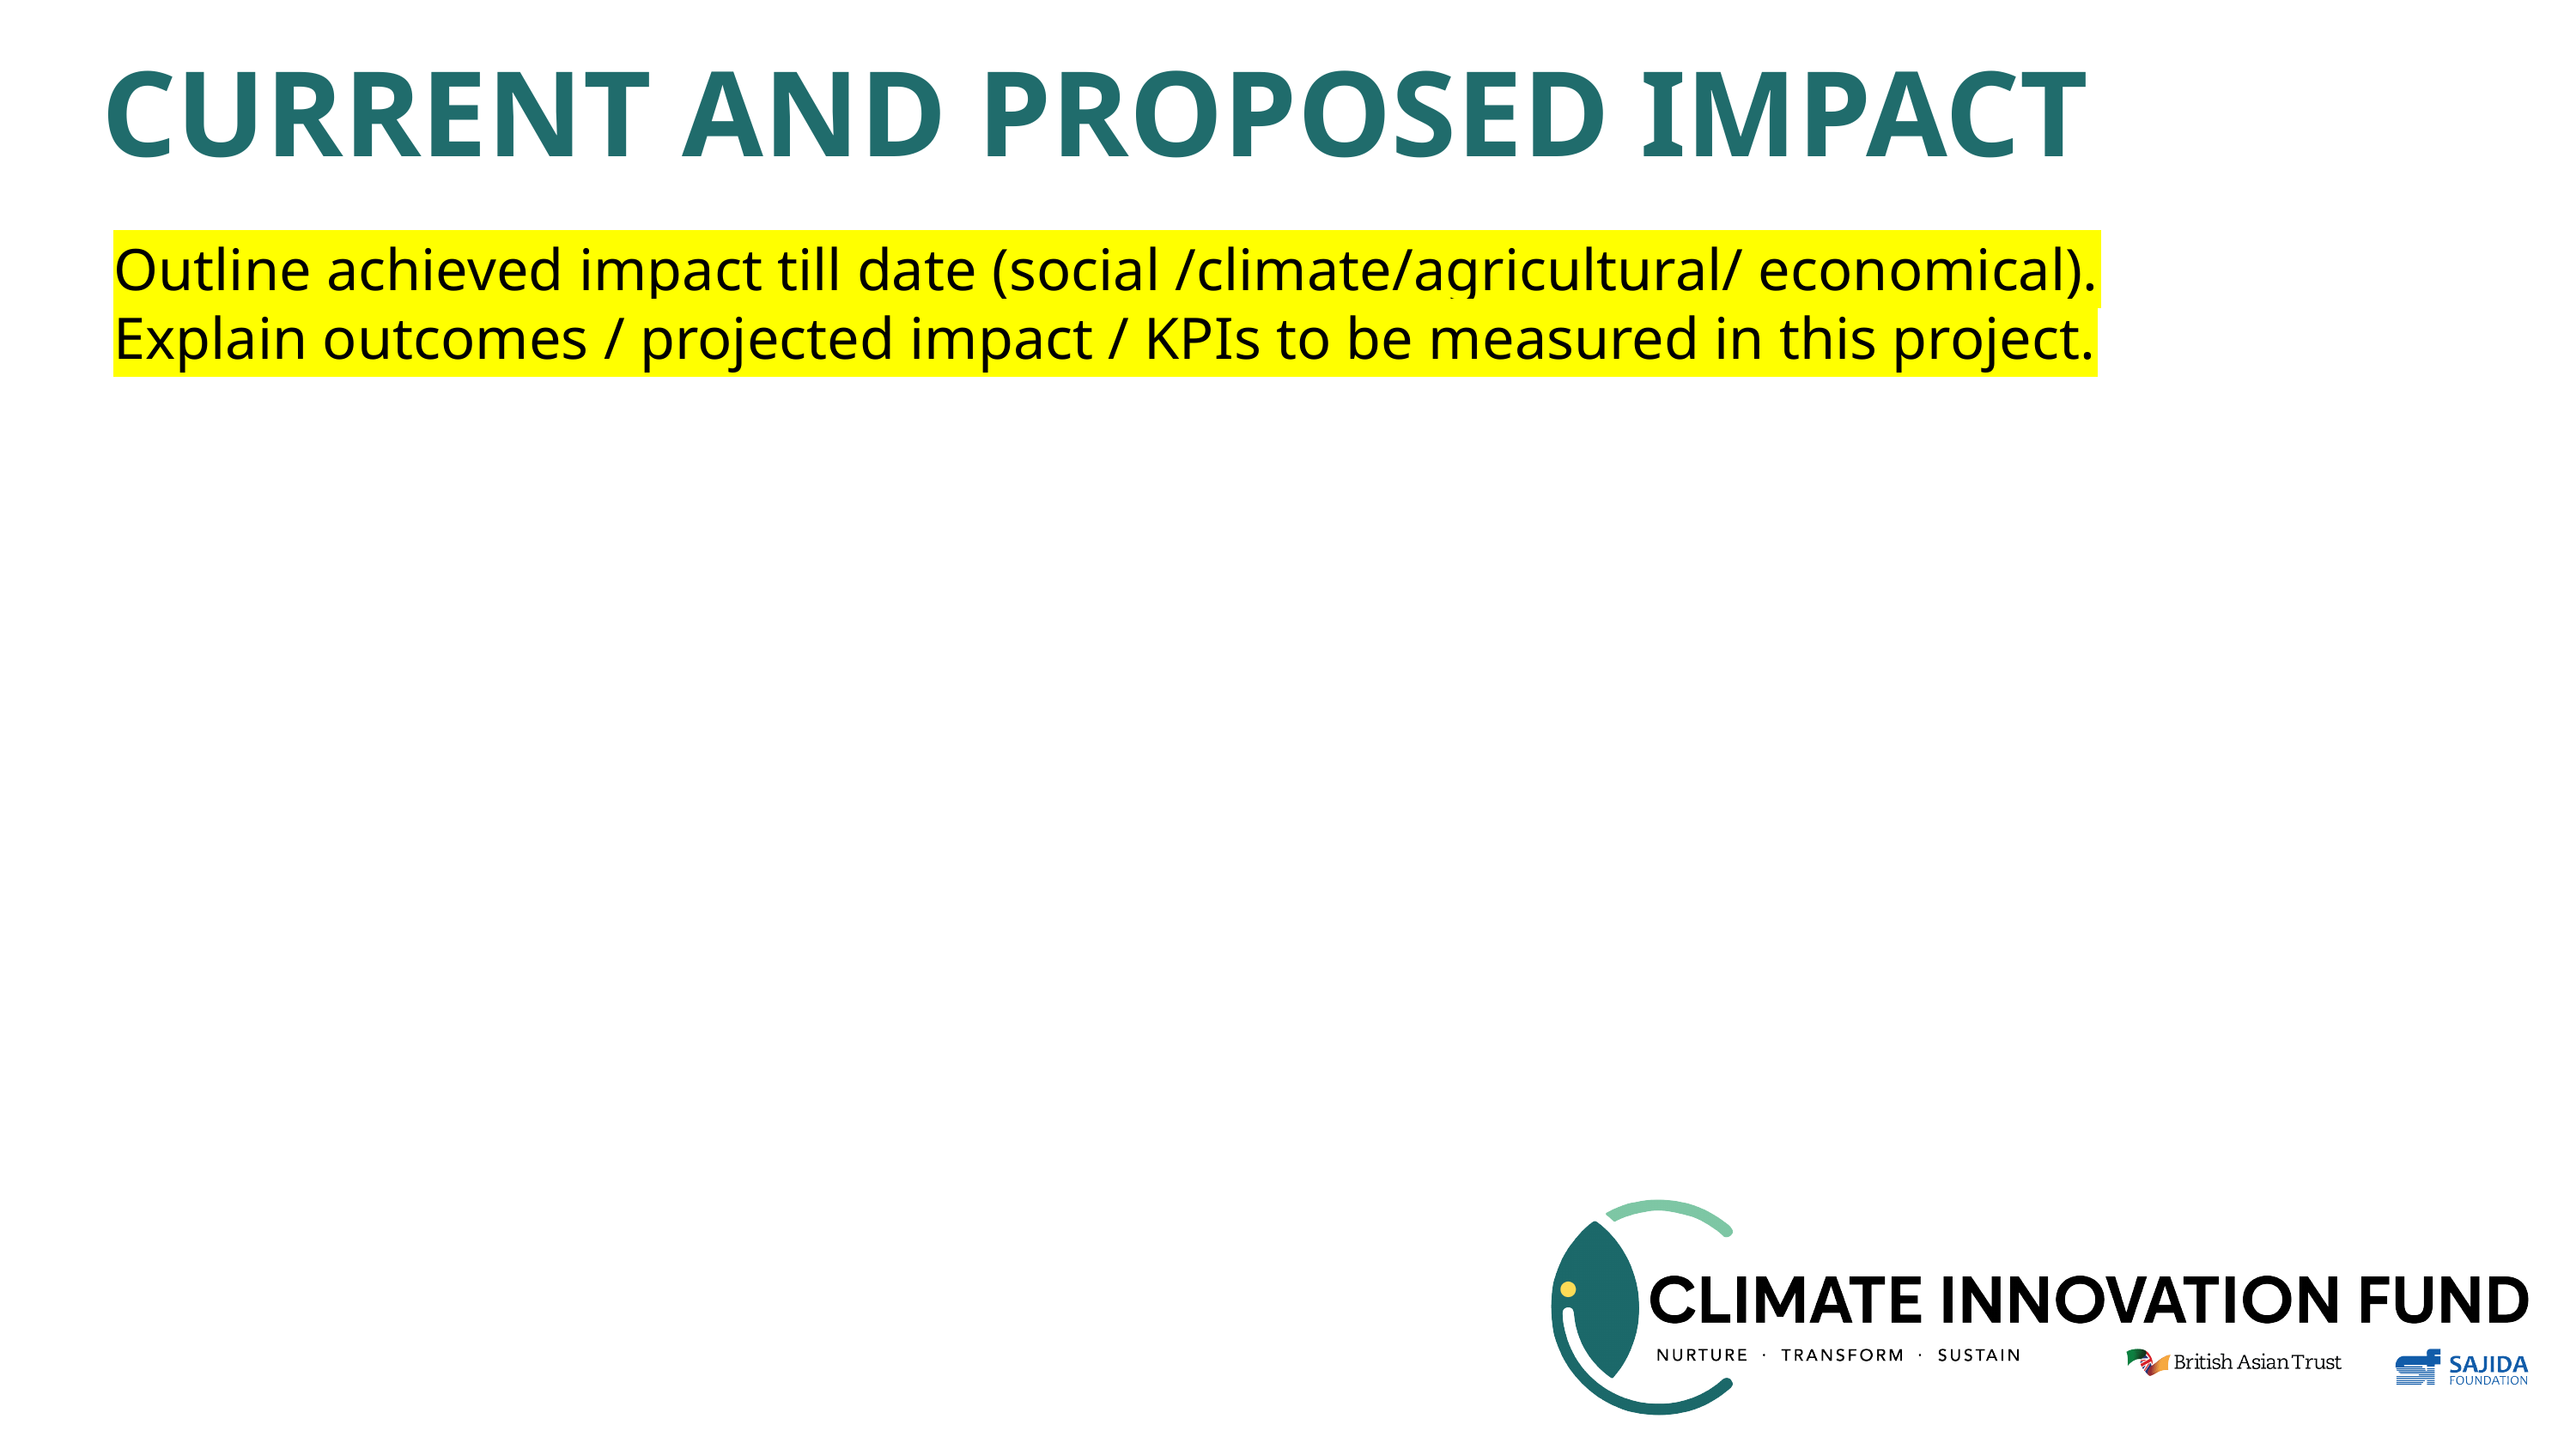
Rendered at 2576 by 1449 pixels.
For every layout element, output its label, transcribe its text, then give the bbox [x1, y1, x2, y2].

picture [1503, 1174, 2576, 1440]
text_box Outline achieved impact till date (social /climate/agricultural/ economical). Explain outcomes / projected impact / KPIs to be measured in this project. [100, 221, 2476, 385]
text_box CURRENT AND PROPOSED IMPACT [3, 0, 2576, 180]
